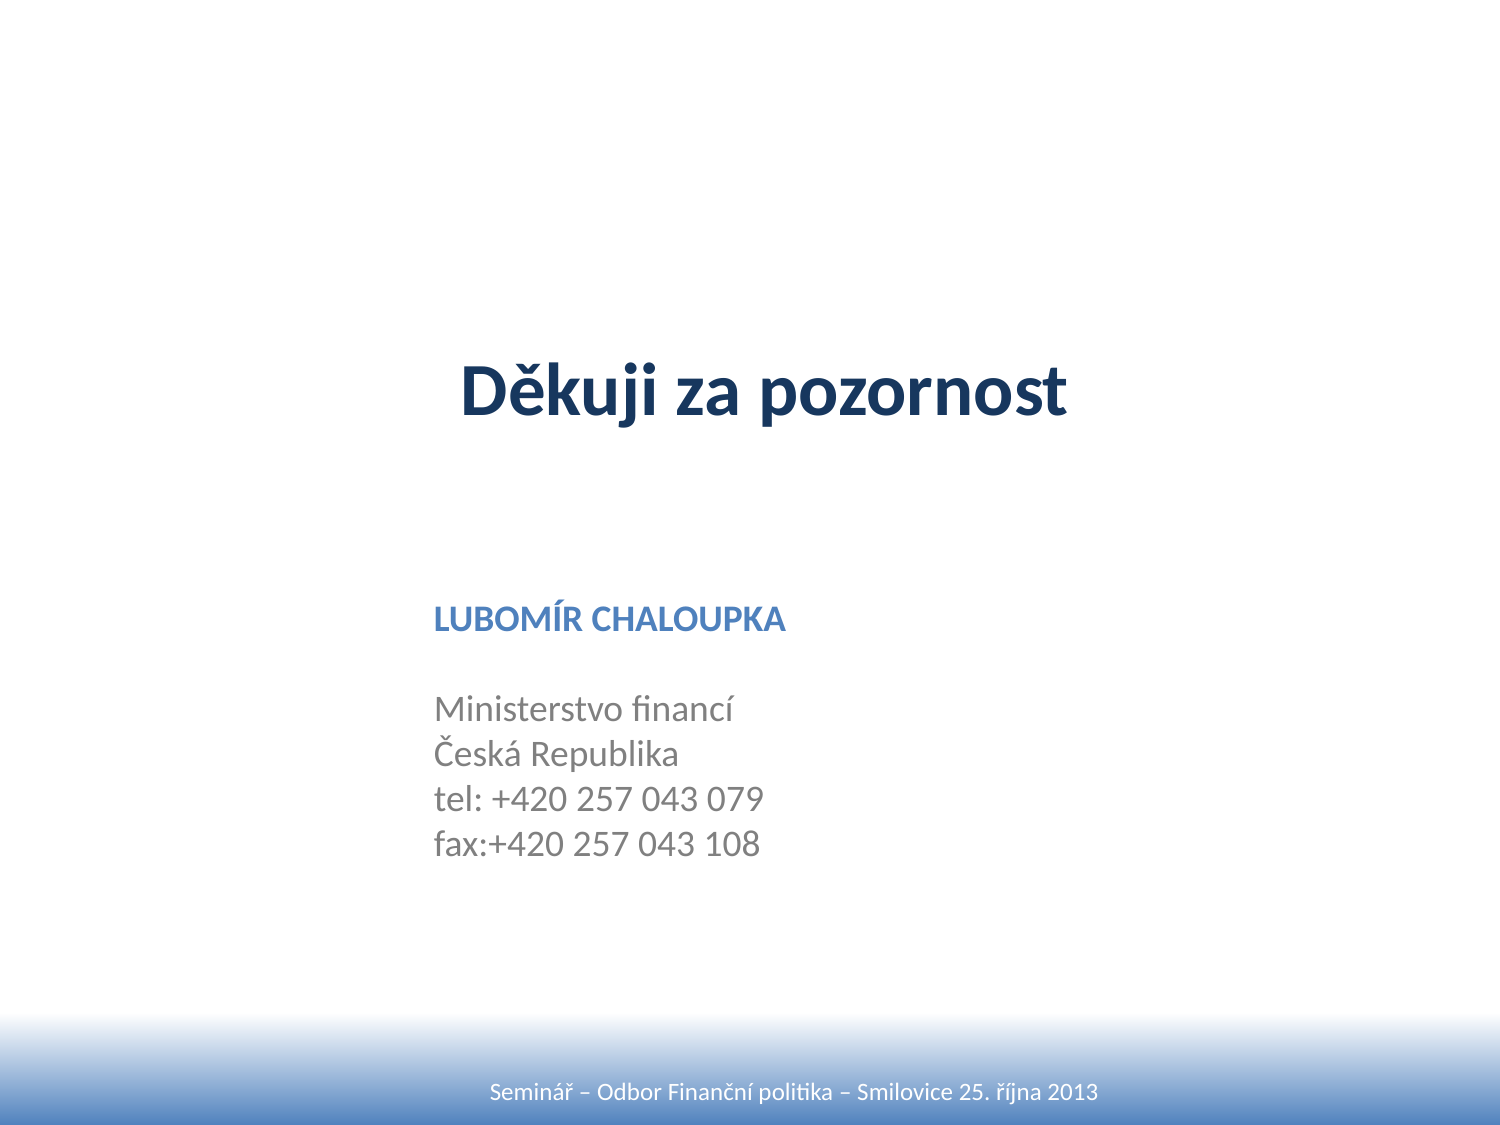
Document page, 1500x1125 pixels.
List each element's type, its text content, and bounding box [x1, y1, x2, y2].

list Děkuji za pozornost [123, 125, 1407, 1020]
text_box LUBOMÍR CHALOUPKA Ministerstvo financí Česká Republika tel: +420 257 043 079 fax:+420 257 043 108 [419, 586, 1170, 871]
footer Seminář – Odbor Finanční politika – Smilovice 25. října 2013 [183, 1070, 1407, 1110]
